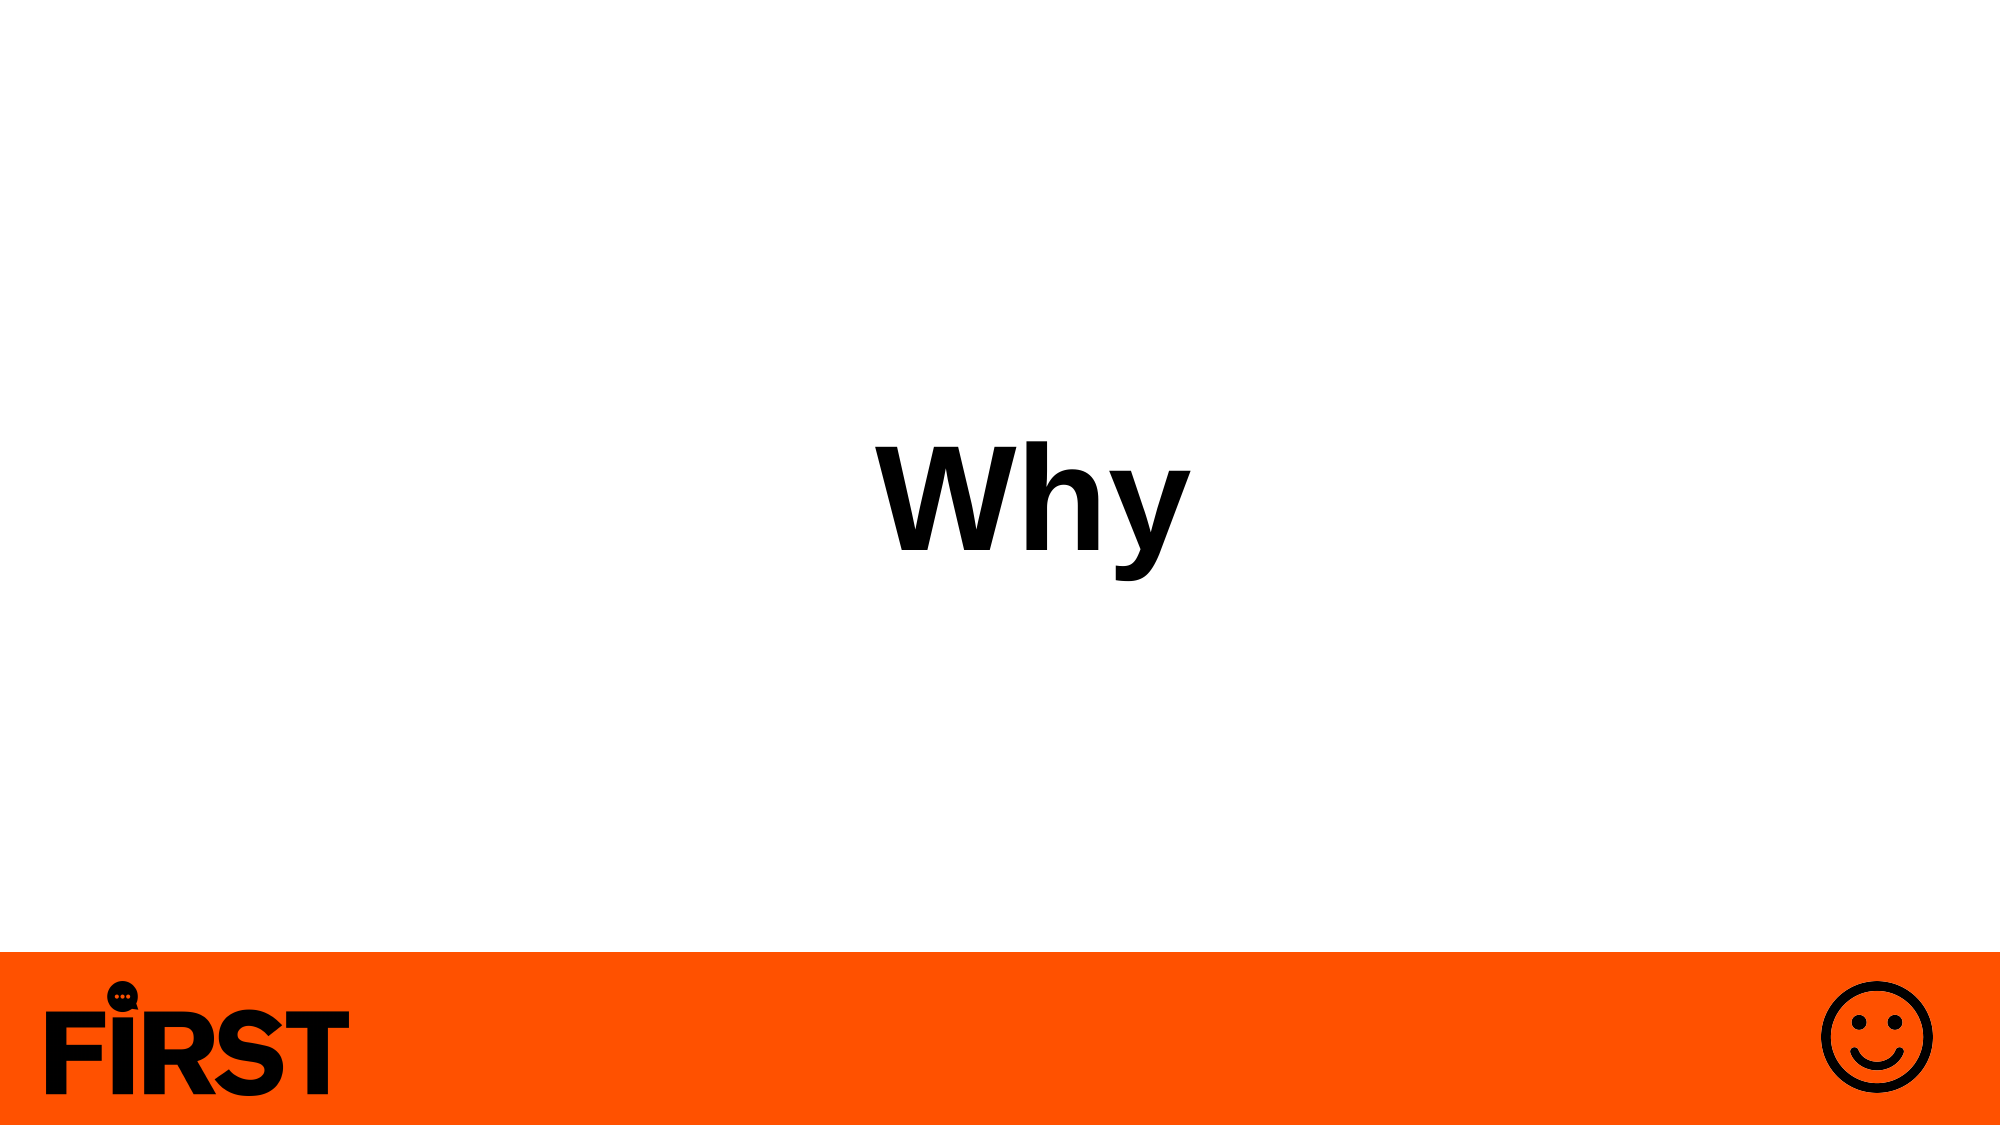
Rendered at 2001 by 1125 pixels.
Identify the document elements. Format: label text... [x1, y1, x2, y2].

text_box Why [135, 392, 1933, 588]
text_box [0, 951, 2000, 1125]
